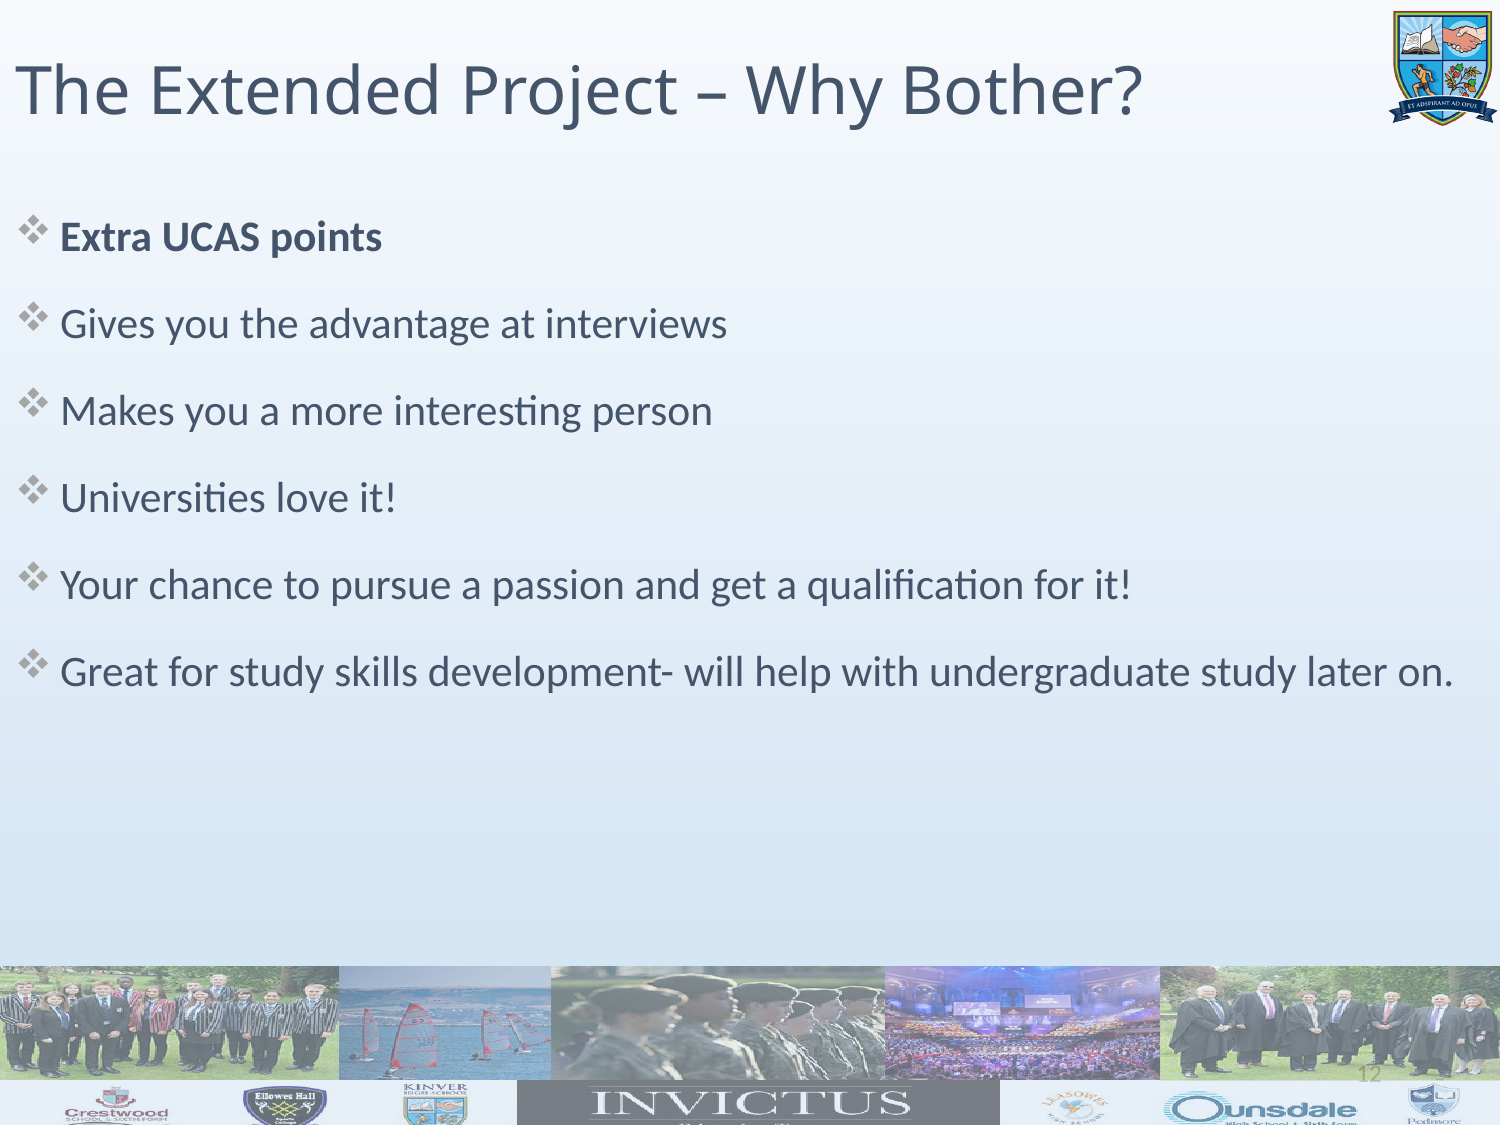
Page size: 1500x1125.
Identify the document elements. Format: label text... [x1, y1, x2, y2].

title The Extended Project – Why Bother? [0, 11, 1397, 174]
picture [1386, 11, 1500, 126]
picture [0, 966, 1500, 1125]
list Extra UCAS points Gives you the advantage at interviews Makes you a more interesting person Universities love it! Your chance to pursue a passion and get a qualification for it! Great for study skills development- will help with undergraduate study later on. [0, 174, 1500, 778]
